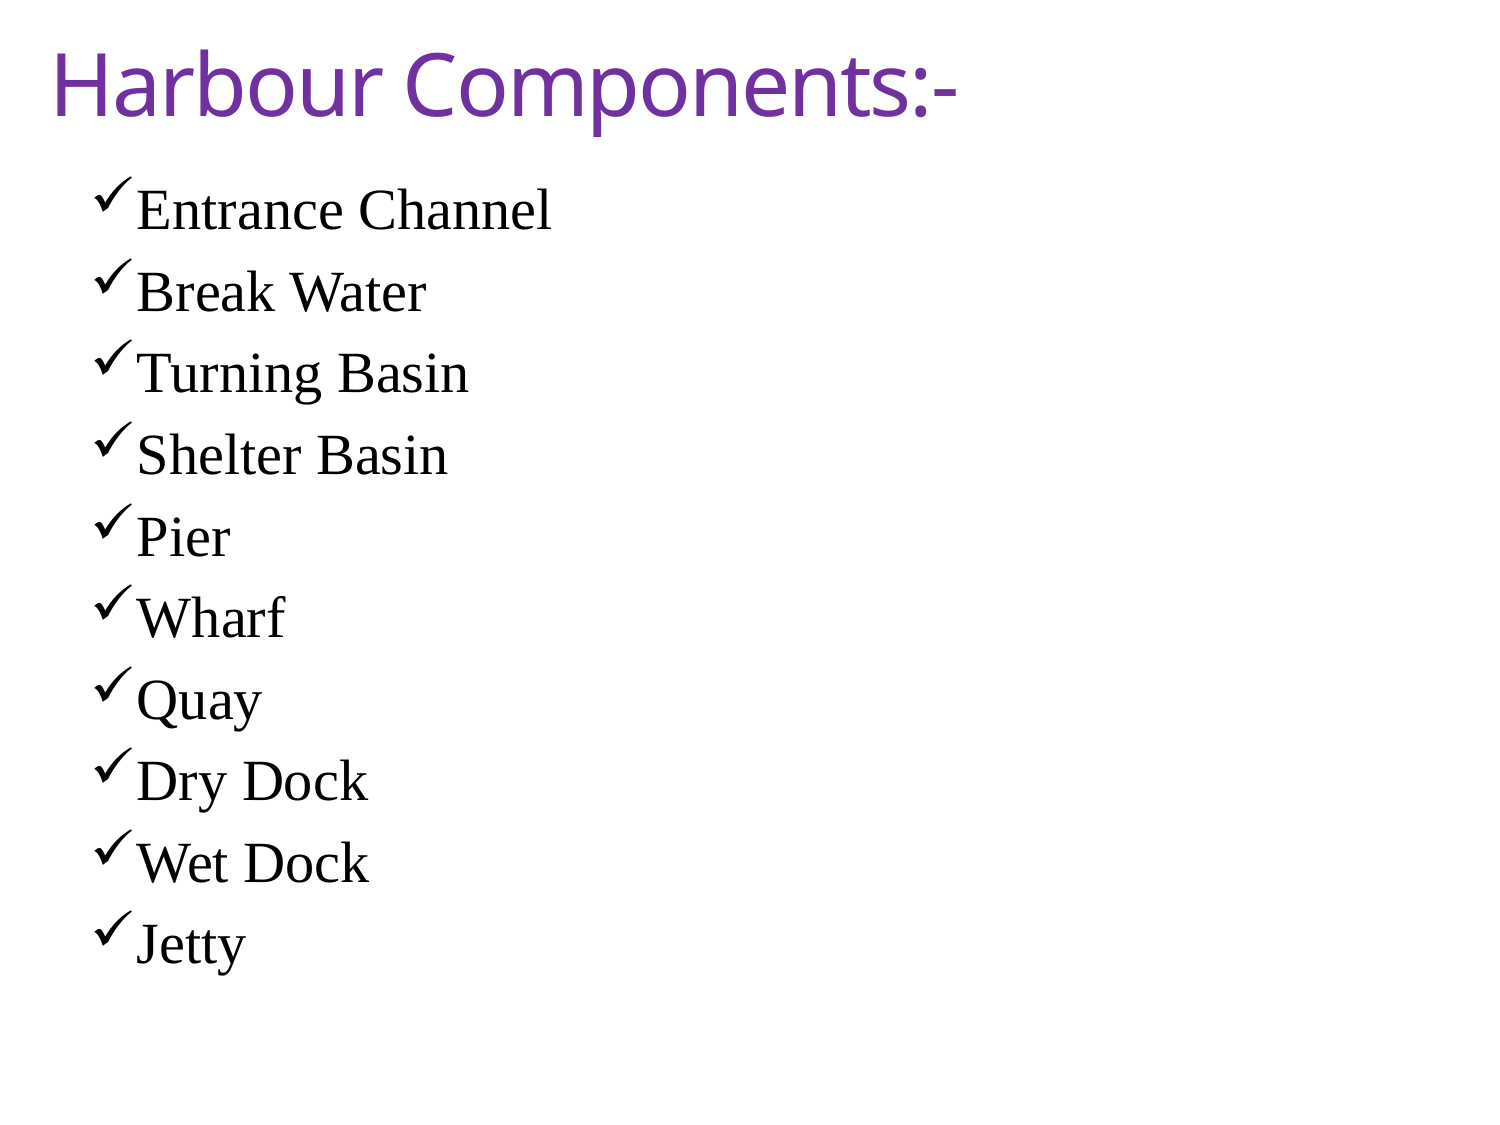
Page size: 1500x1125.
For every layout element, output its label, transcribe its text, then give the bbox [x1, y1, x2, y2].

list Entrance Channel Break Water Turning Basin Shelter Basin Pier Wharf Quay Dry Dock Wet Dock Jetty [0, 164, 1500, 1125]
text_box Harbour Components:- [35, 0, 1465, 247]
